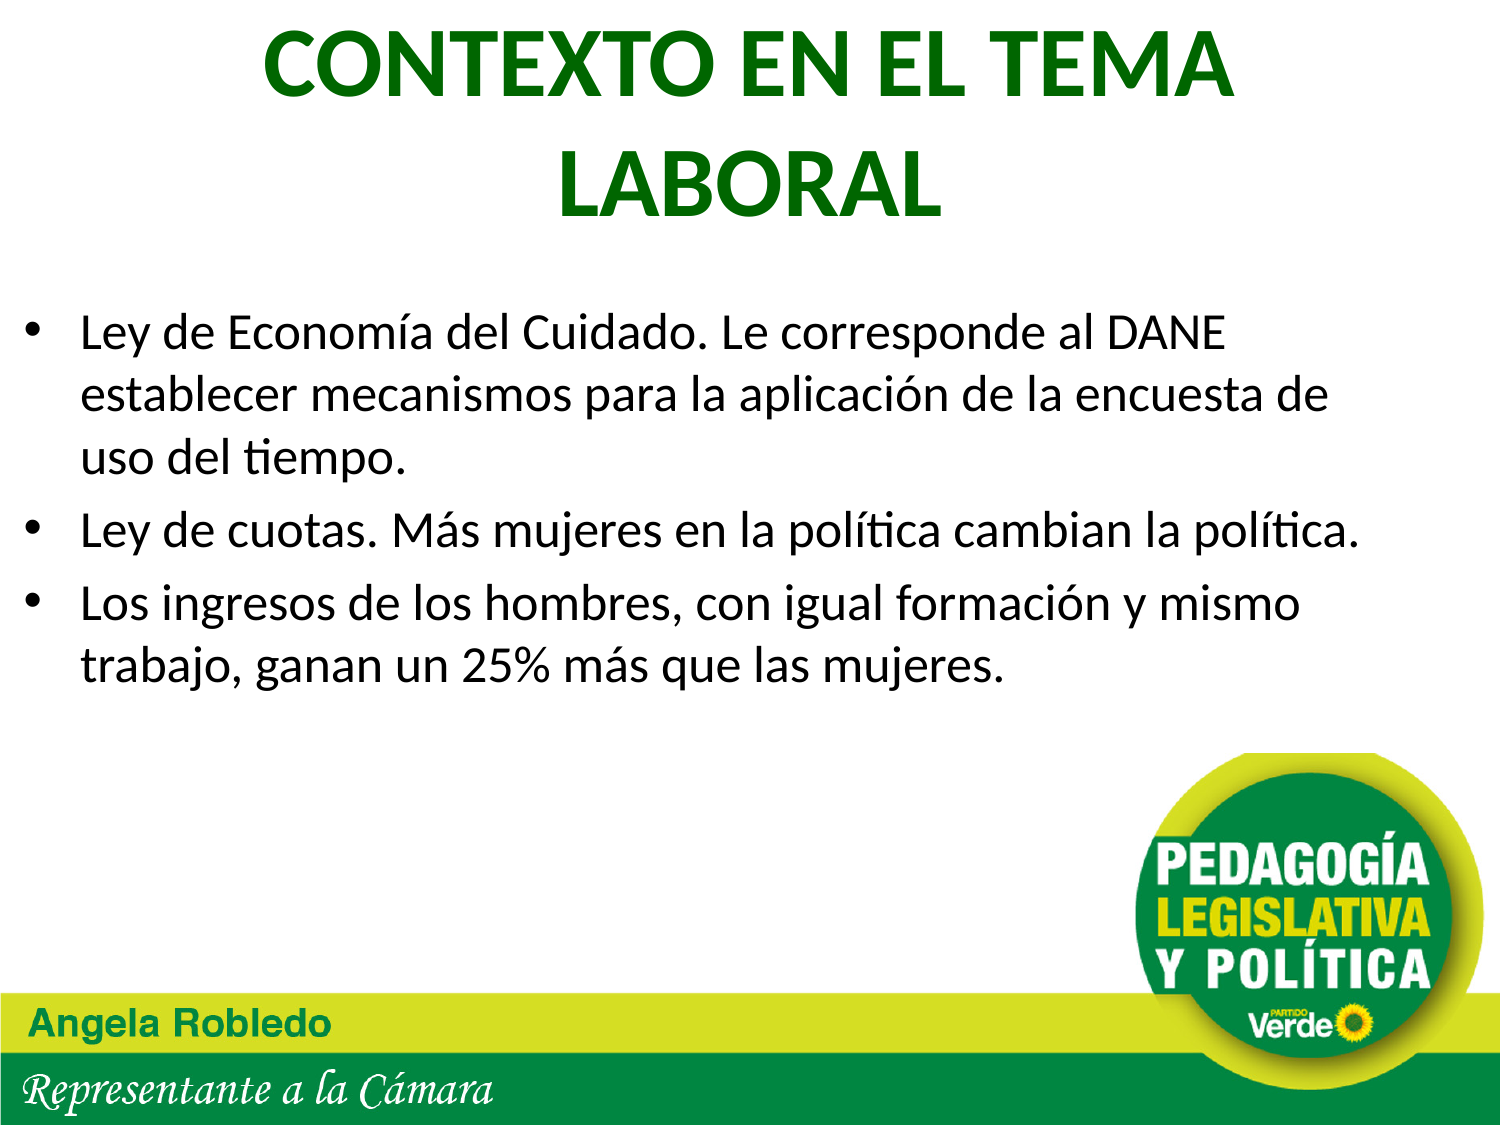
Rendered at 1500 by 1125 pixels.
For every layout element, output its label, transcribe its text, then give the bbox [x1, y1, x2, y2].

list Ley de Economía del Cuidado. Le corresponde al DANE establecer mecanismos para la aplicación de la encuesta de uso del tiempo. Ley de cuotas. Más mujeres en la política cambian la política. Los ingresos de los hombres, con igual formación y mismo trabajo, ganan un 25% más que las mujeres. [8, 289, 1429, 1033]
title CONTEXTO EN EL TEMA LABORAL [74, 22, 1426, 211]
picture [0, 753, 1500, 1125]
